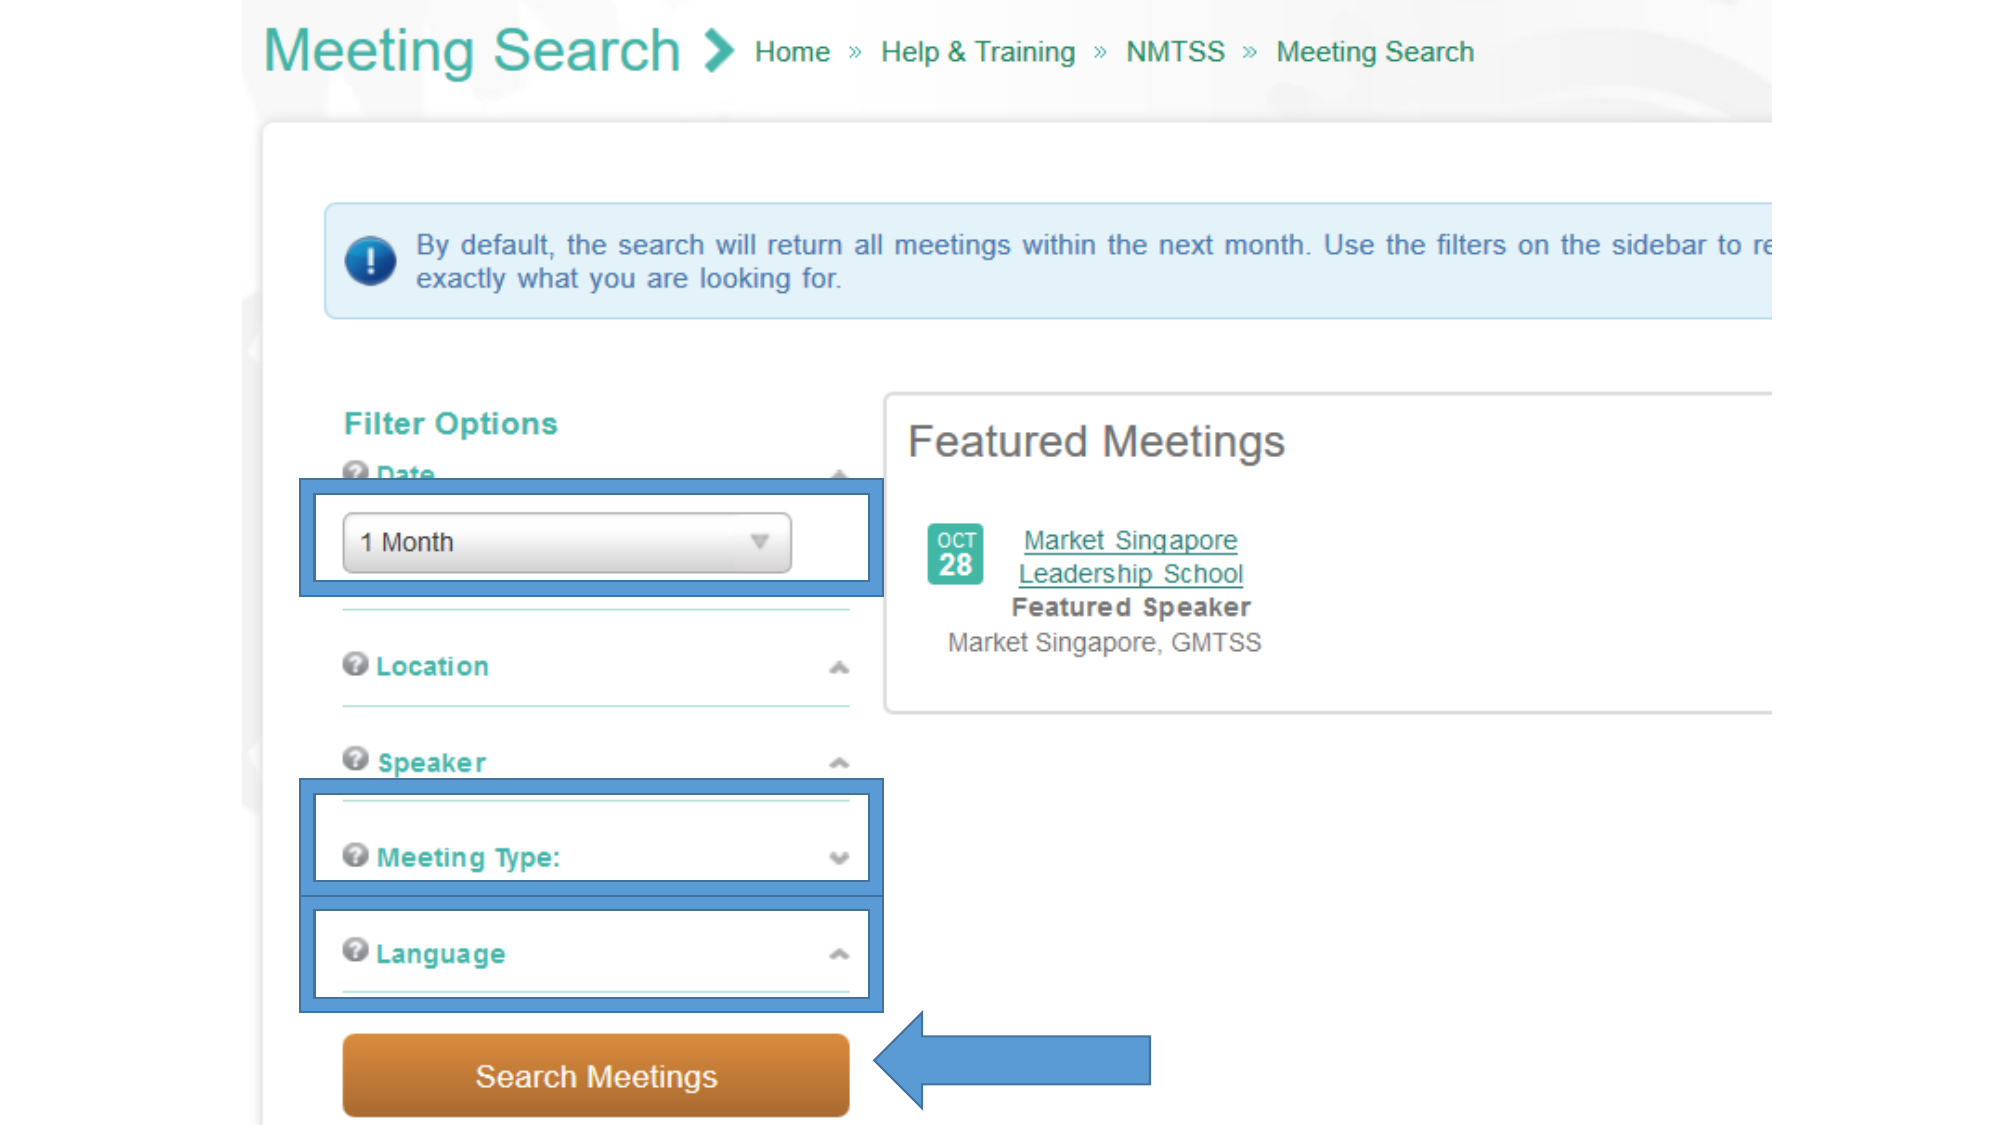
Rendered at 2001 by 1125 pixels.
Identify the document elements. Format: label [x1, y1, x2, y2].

picture [241, 0, 1772, 1125]
